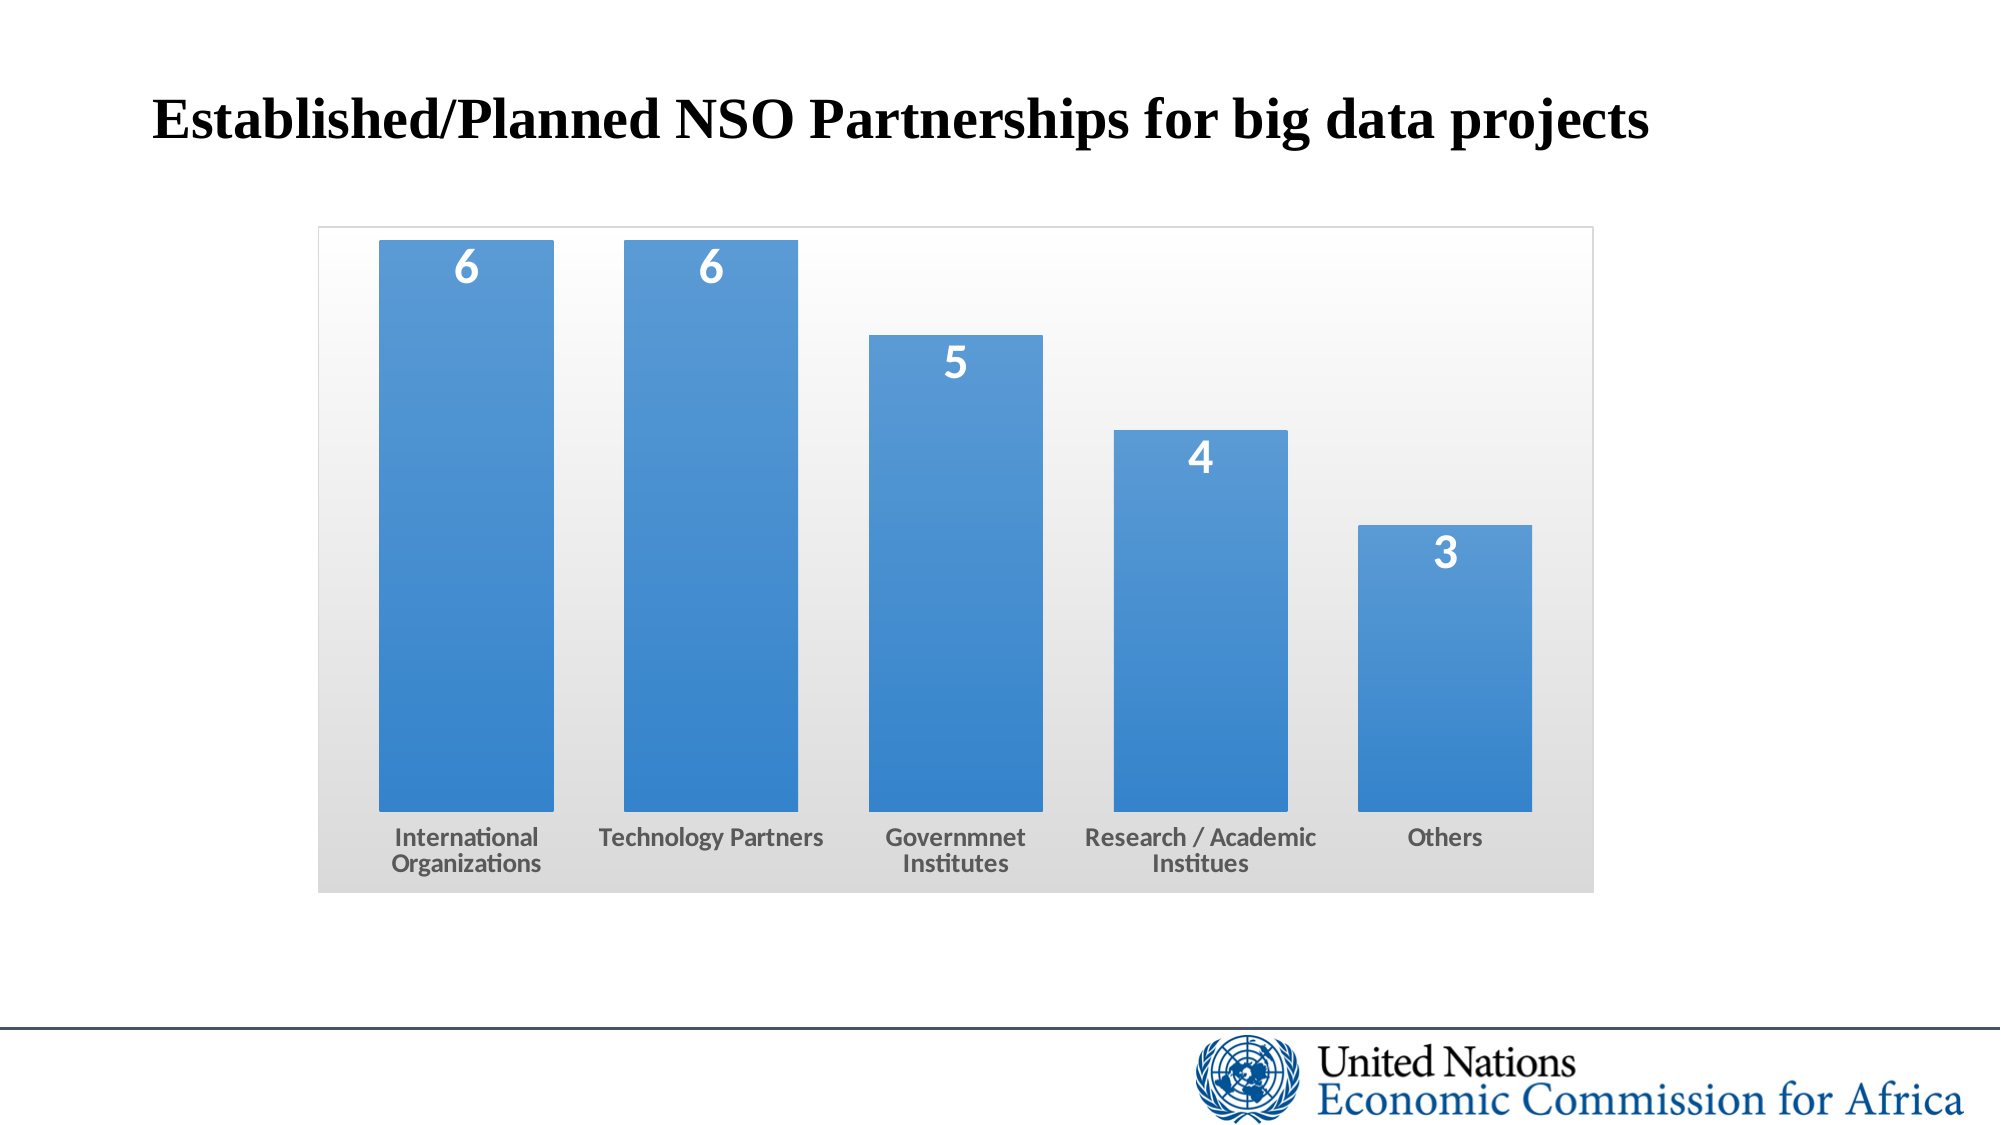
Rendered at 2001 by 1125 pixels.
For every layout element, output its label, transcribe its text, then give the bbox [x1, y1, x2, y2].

chart [317, 226, 1594, 894]
title Established/Planned NSO Partnerships for big data projects [137, 59, 1863, 180]
picture [1196, 1035, 1964, 1124]
